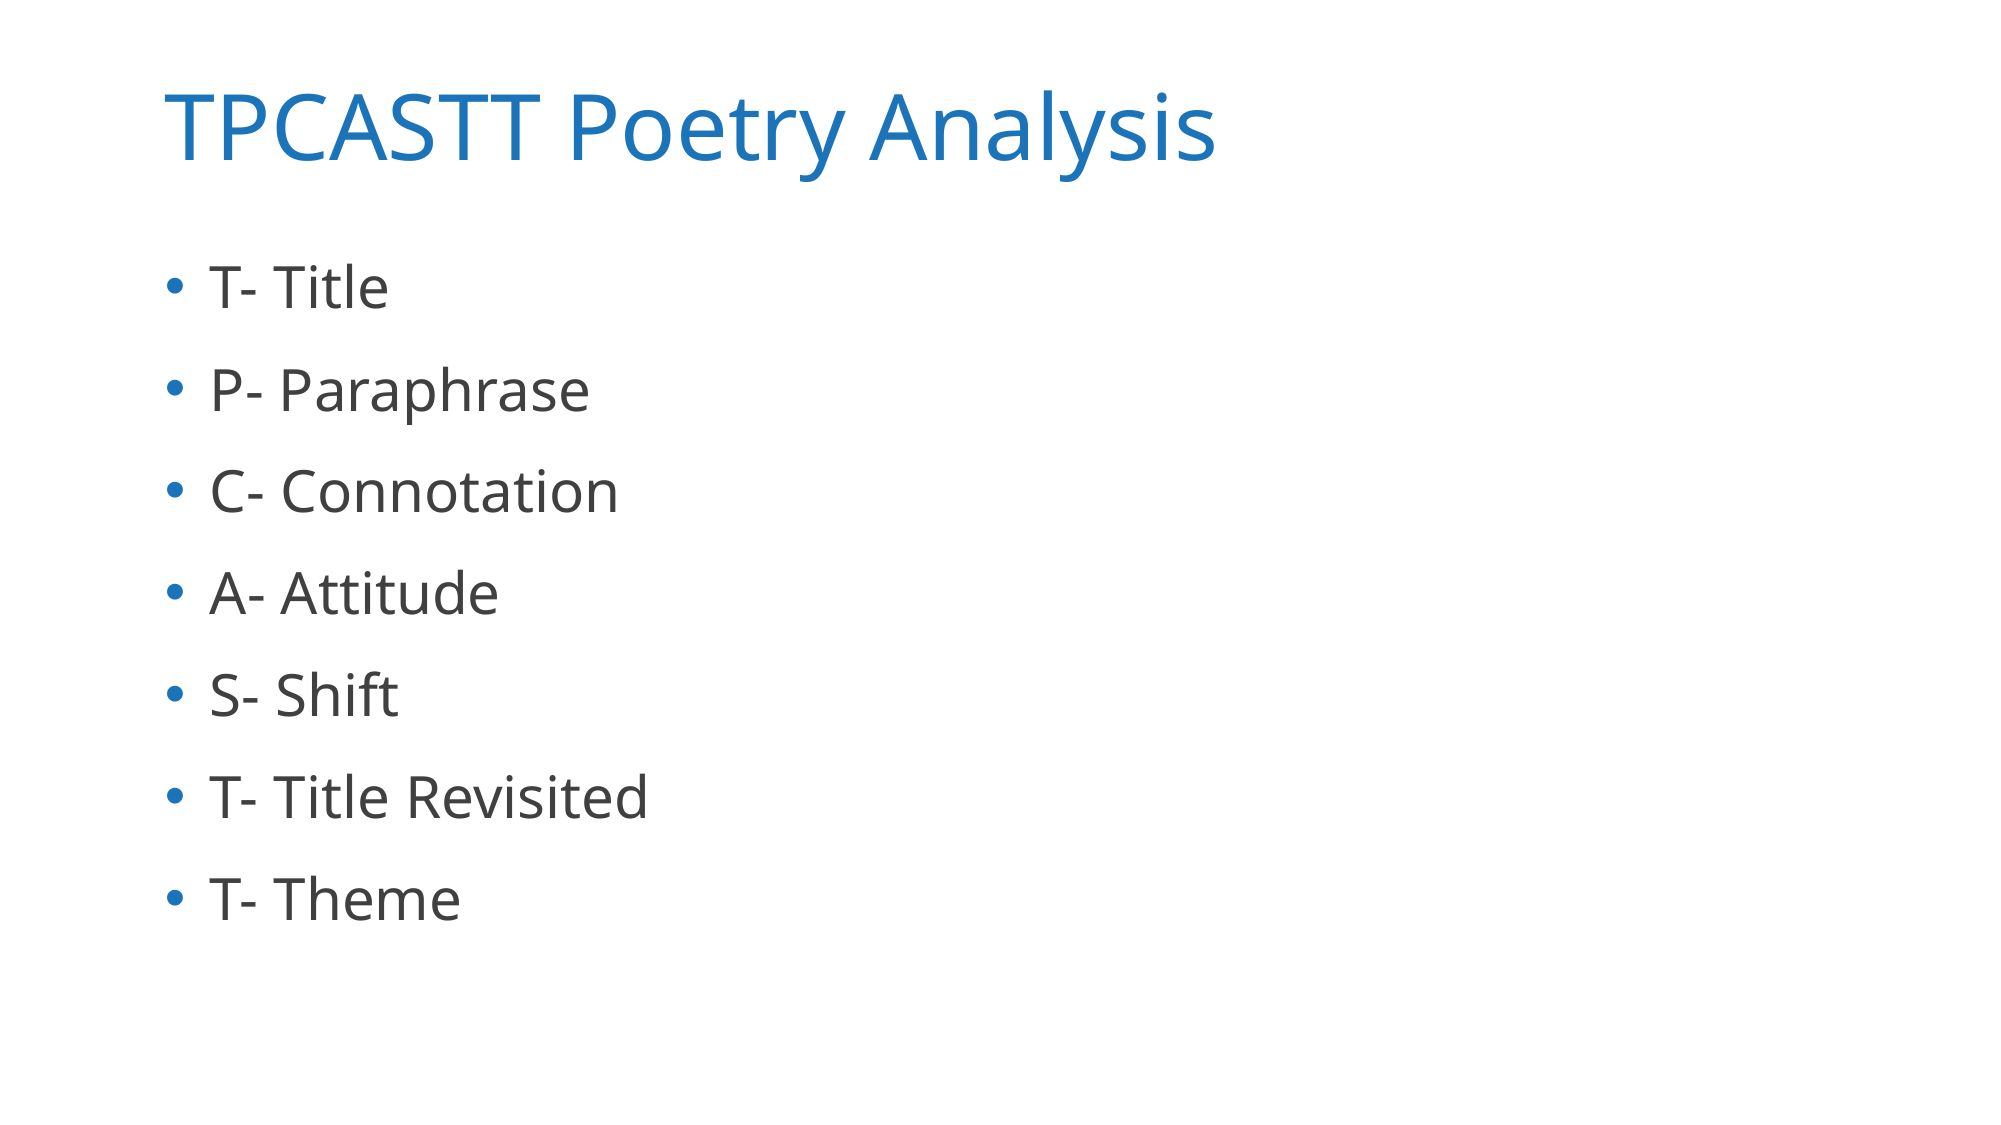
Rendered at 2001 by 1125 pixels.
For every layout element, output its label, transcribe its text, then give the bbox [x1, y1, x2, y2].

title TPCASTT Poetry Analysis [164, 81, 1783, 188]
text_box T- Title P- Paraphrase C- Connotation A- Attitude S- Shift T- Title Revisited T- Theme [164, 243, 1595, 1000]
